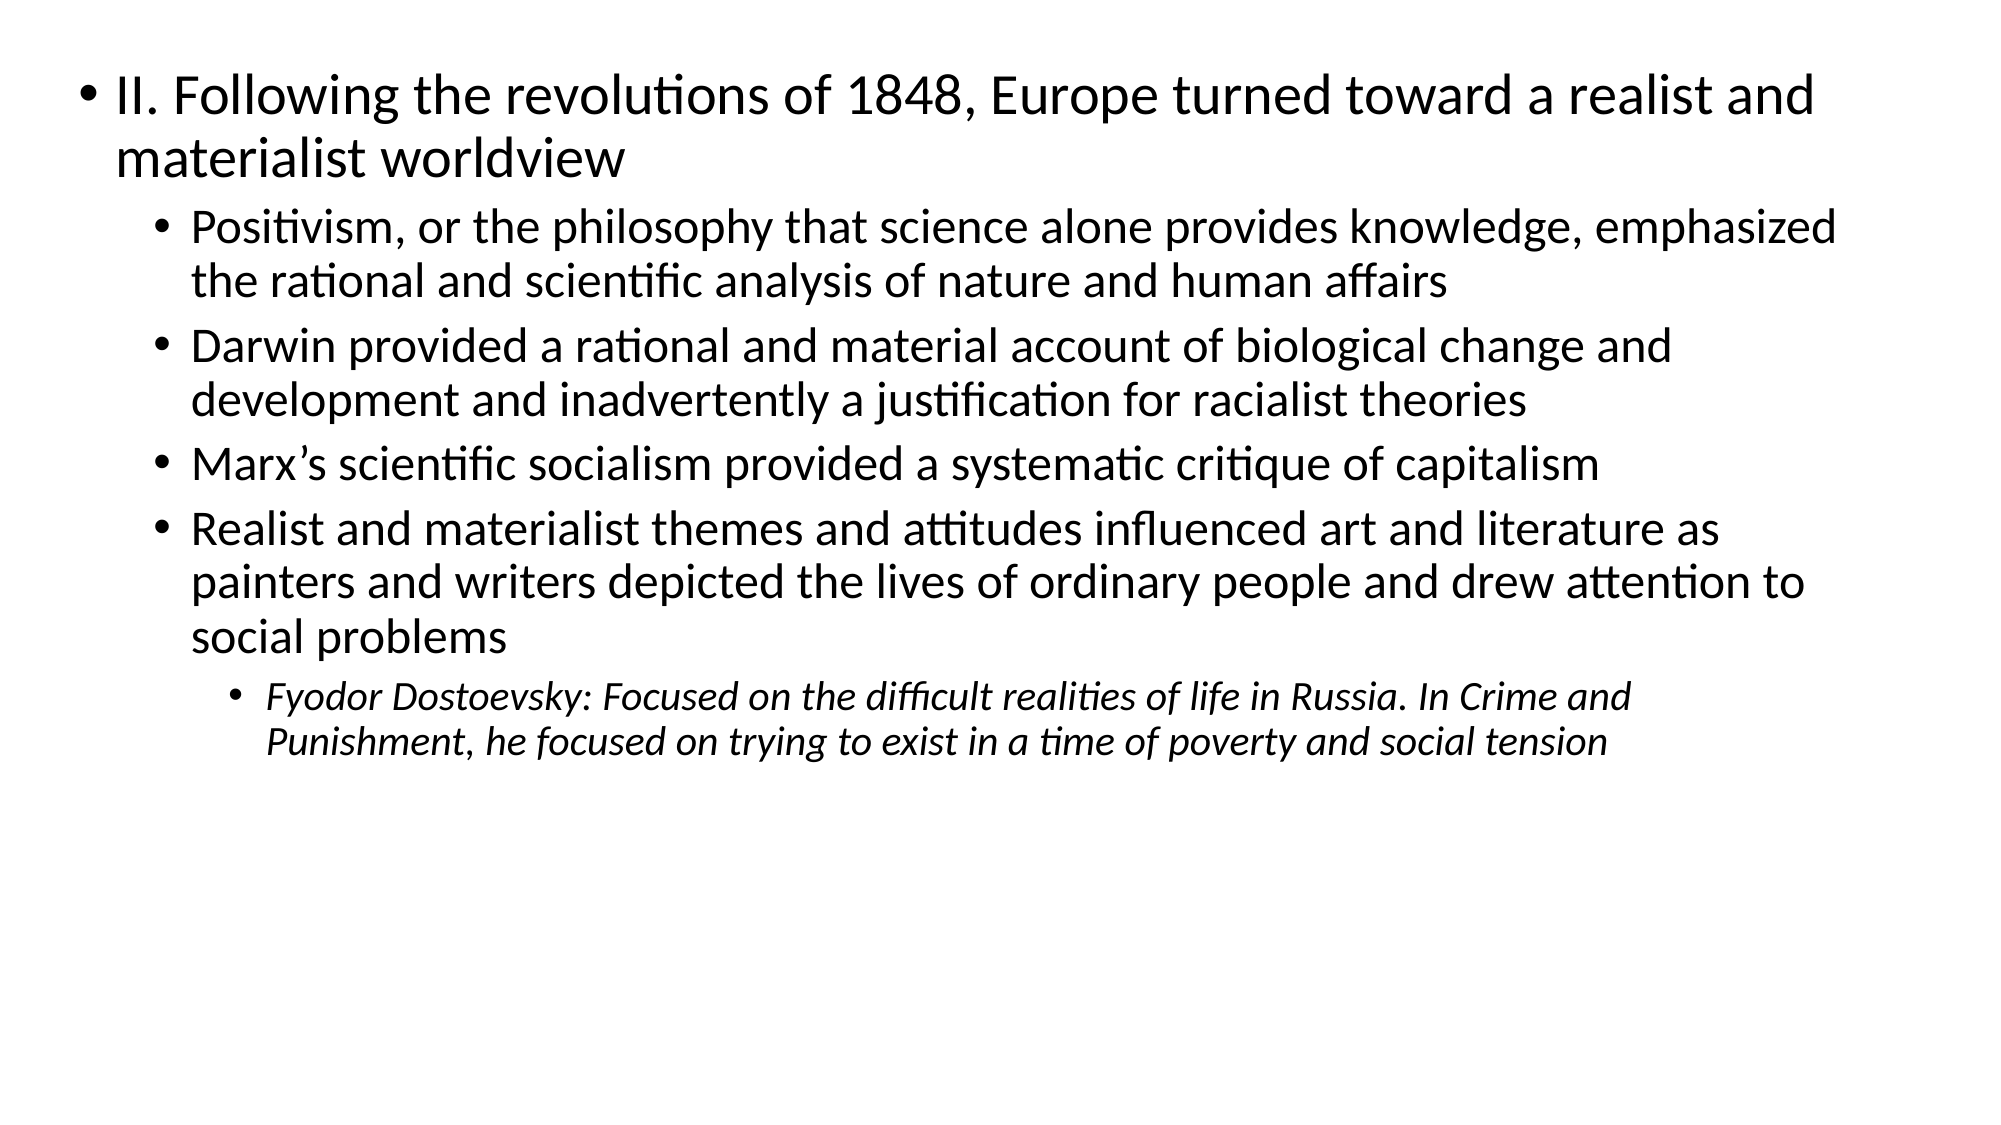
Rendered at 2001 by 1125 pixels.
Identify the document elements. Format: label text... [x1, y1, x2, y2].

list II. Following the revolutions of 1848, Europe turned toward a realist and materialist worldview Positivism, or the philosophy that science alone provides knowledge, emphasized the rational and scientific analysis of nature and human affairs Darwin provided a rational and material account of biological change and development and inadvertently a justification for racialist theories Marx’s scientific socialism provided a systematic critique of capitalism Realist and materialist themes and attitudes influenced art and literature as painters and writers depicted the lives of ordinary people and drew attention to social problems Fyodor Dostoevsky: Focused on the difficult realities of life in Russia. In Crime and Punishment, he focused on trying to exist in a time of poverty and social tension [63, 57, 1863, 1014]
